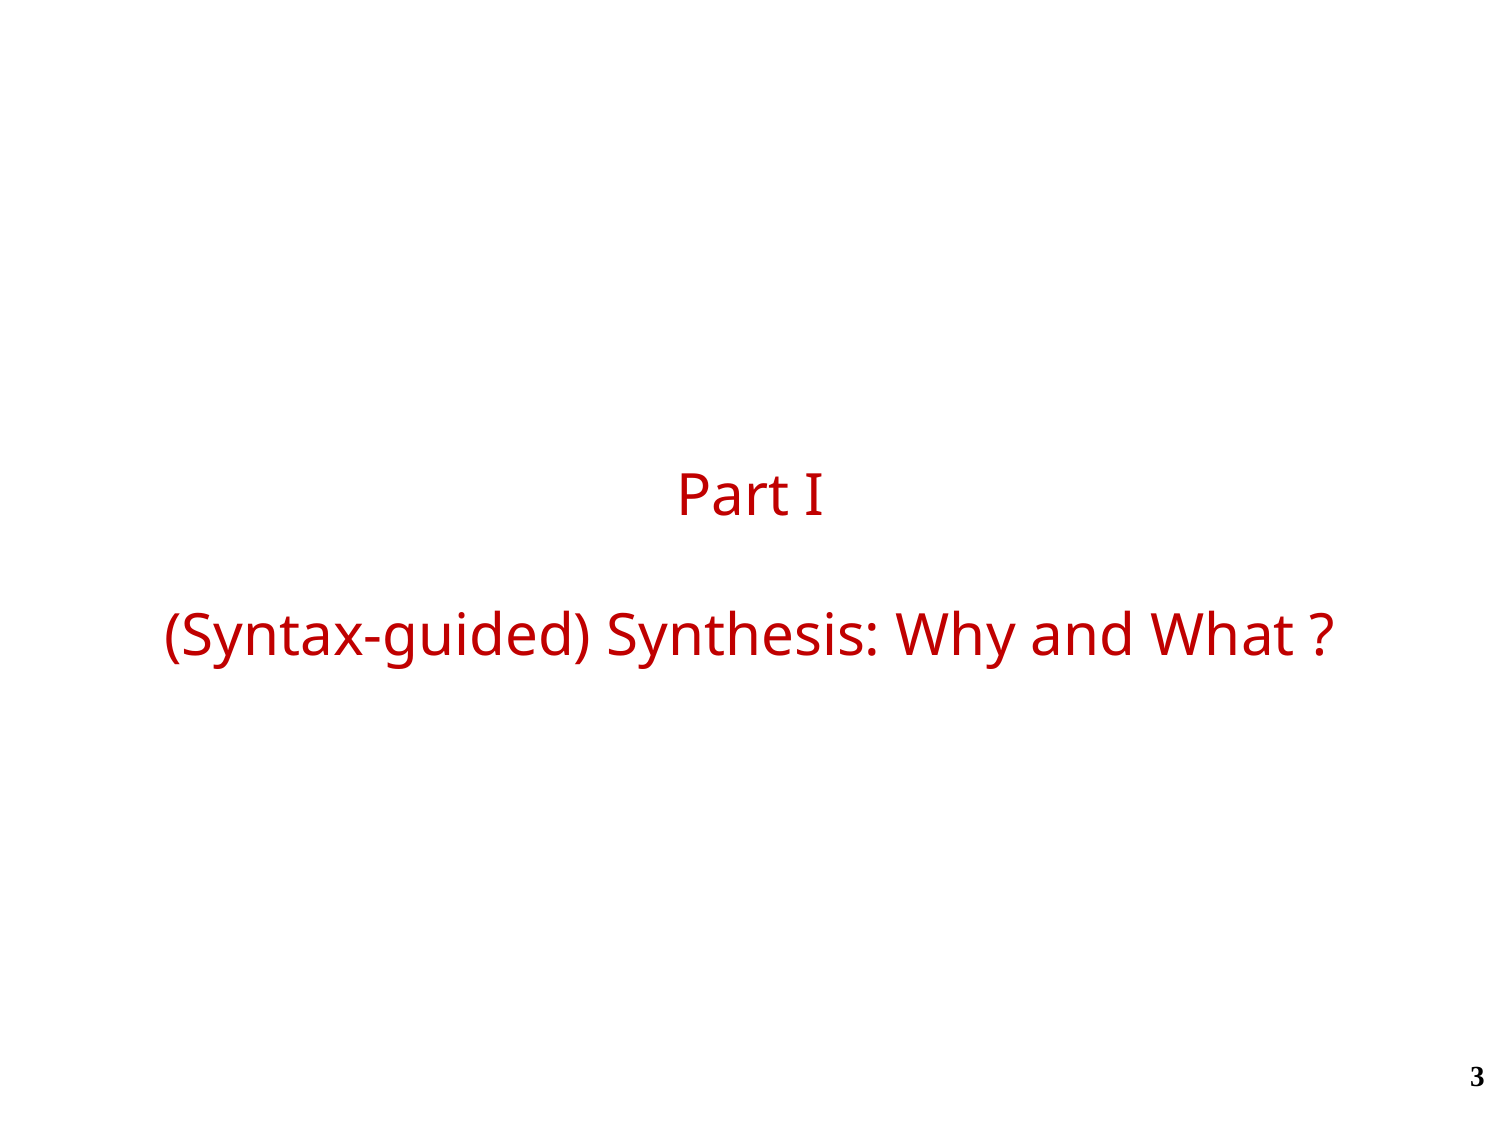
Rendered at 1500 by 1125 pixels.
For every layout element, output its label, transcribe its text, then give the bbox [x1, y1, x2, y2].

title Part I (Syntax-guided) Synthesis: Why and What ? [99, 399, 1401, 726]
slide_number 3 [1187, 1049, 1500, 1125]
